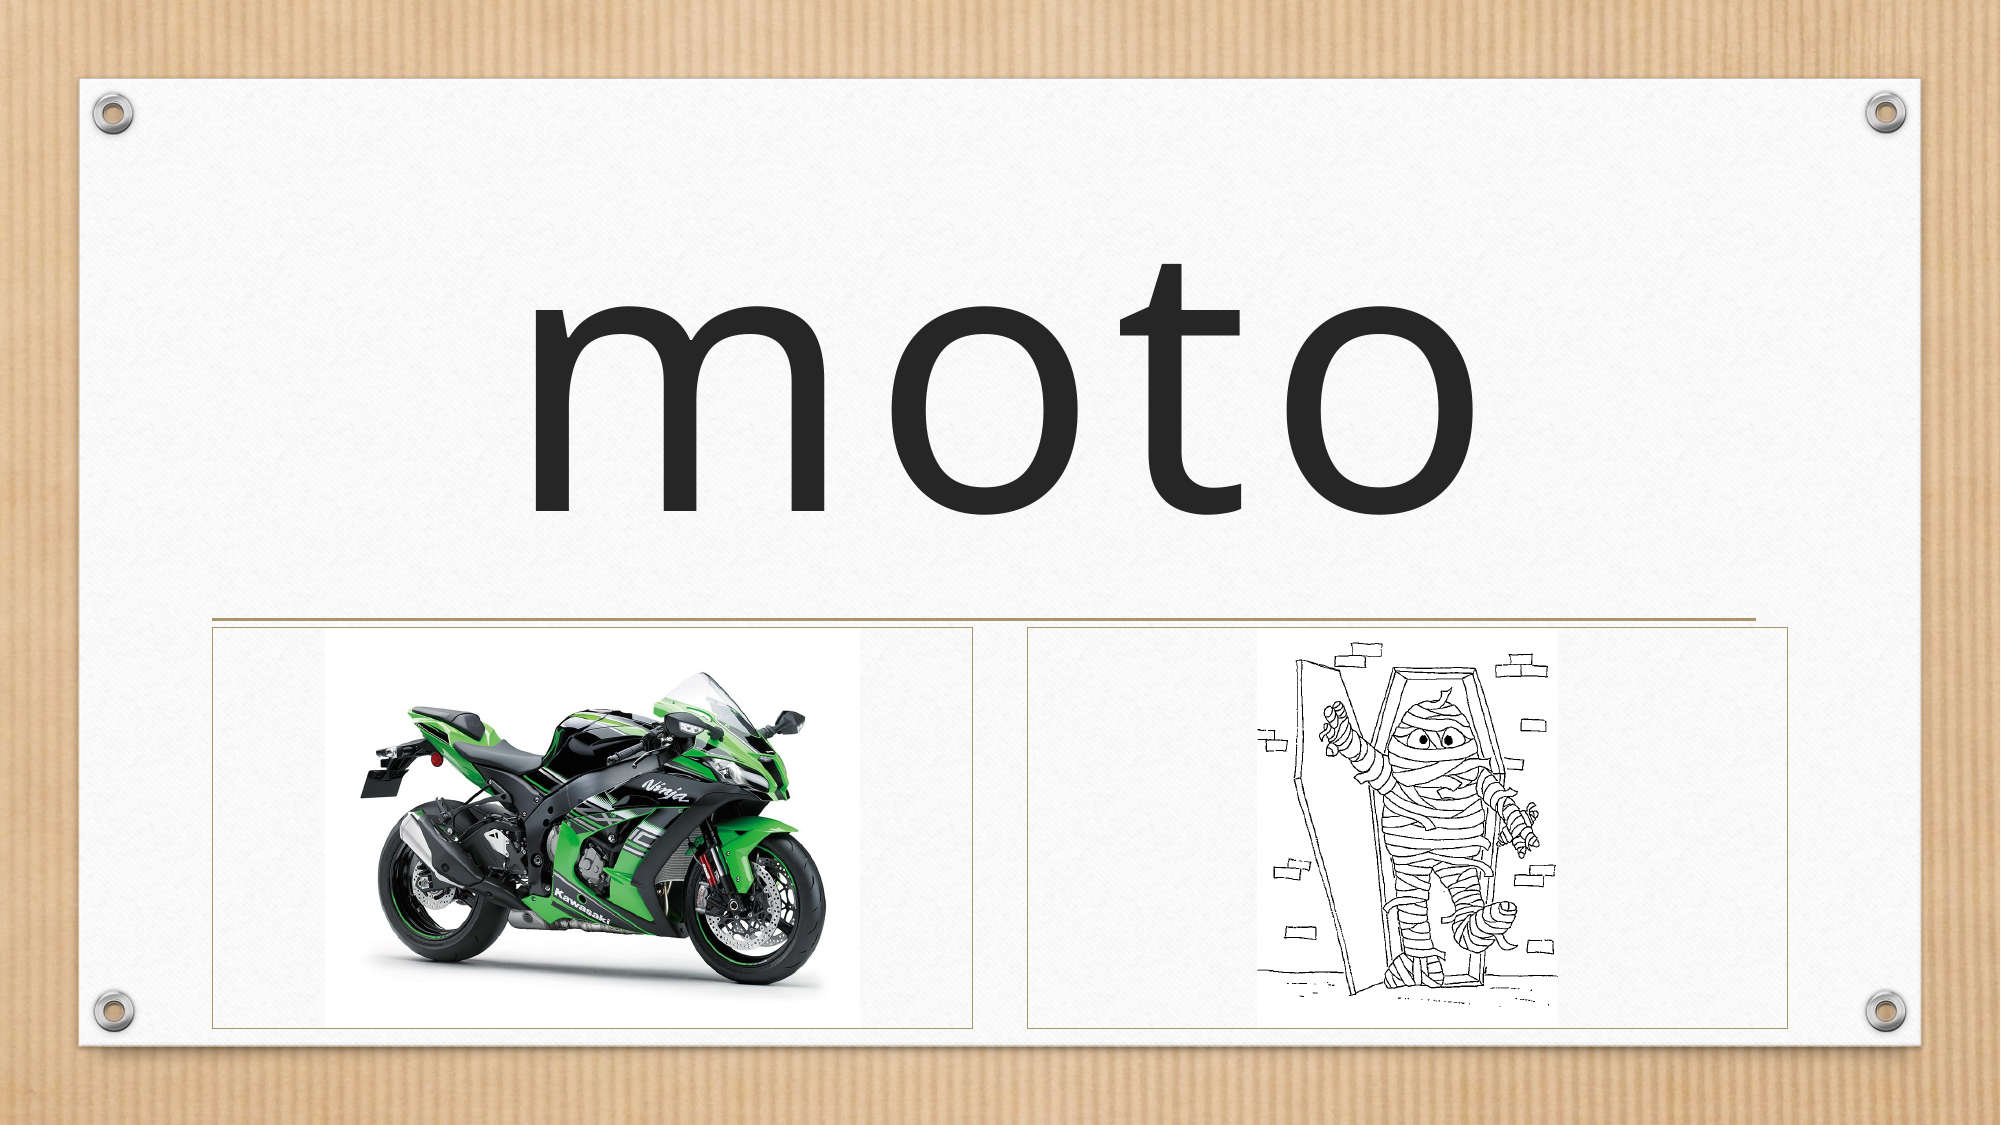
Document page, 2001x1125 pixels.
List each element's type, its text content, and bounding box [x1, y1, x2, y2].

picture [0, 0, 2001, 1125]
title moto [212, 107, 1788, 616]
